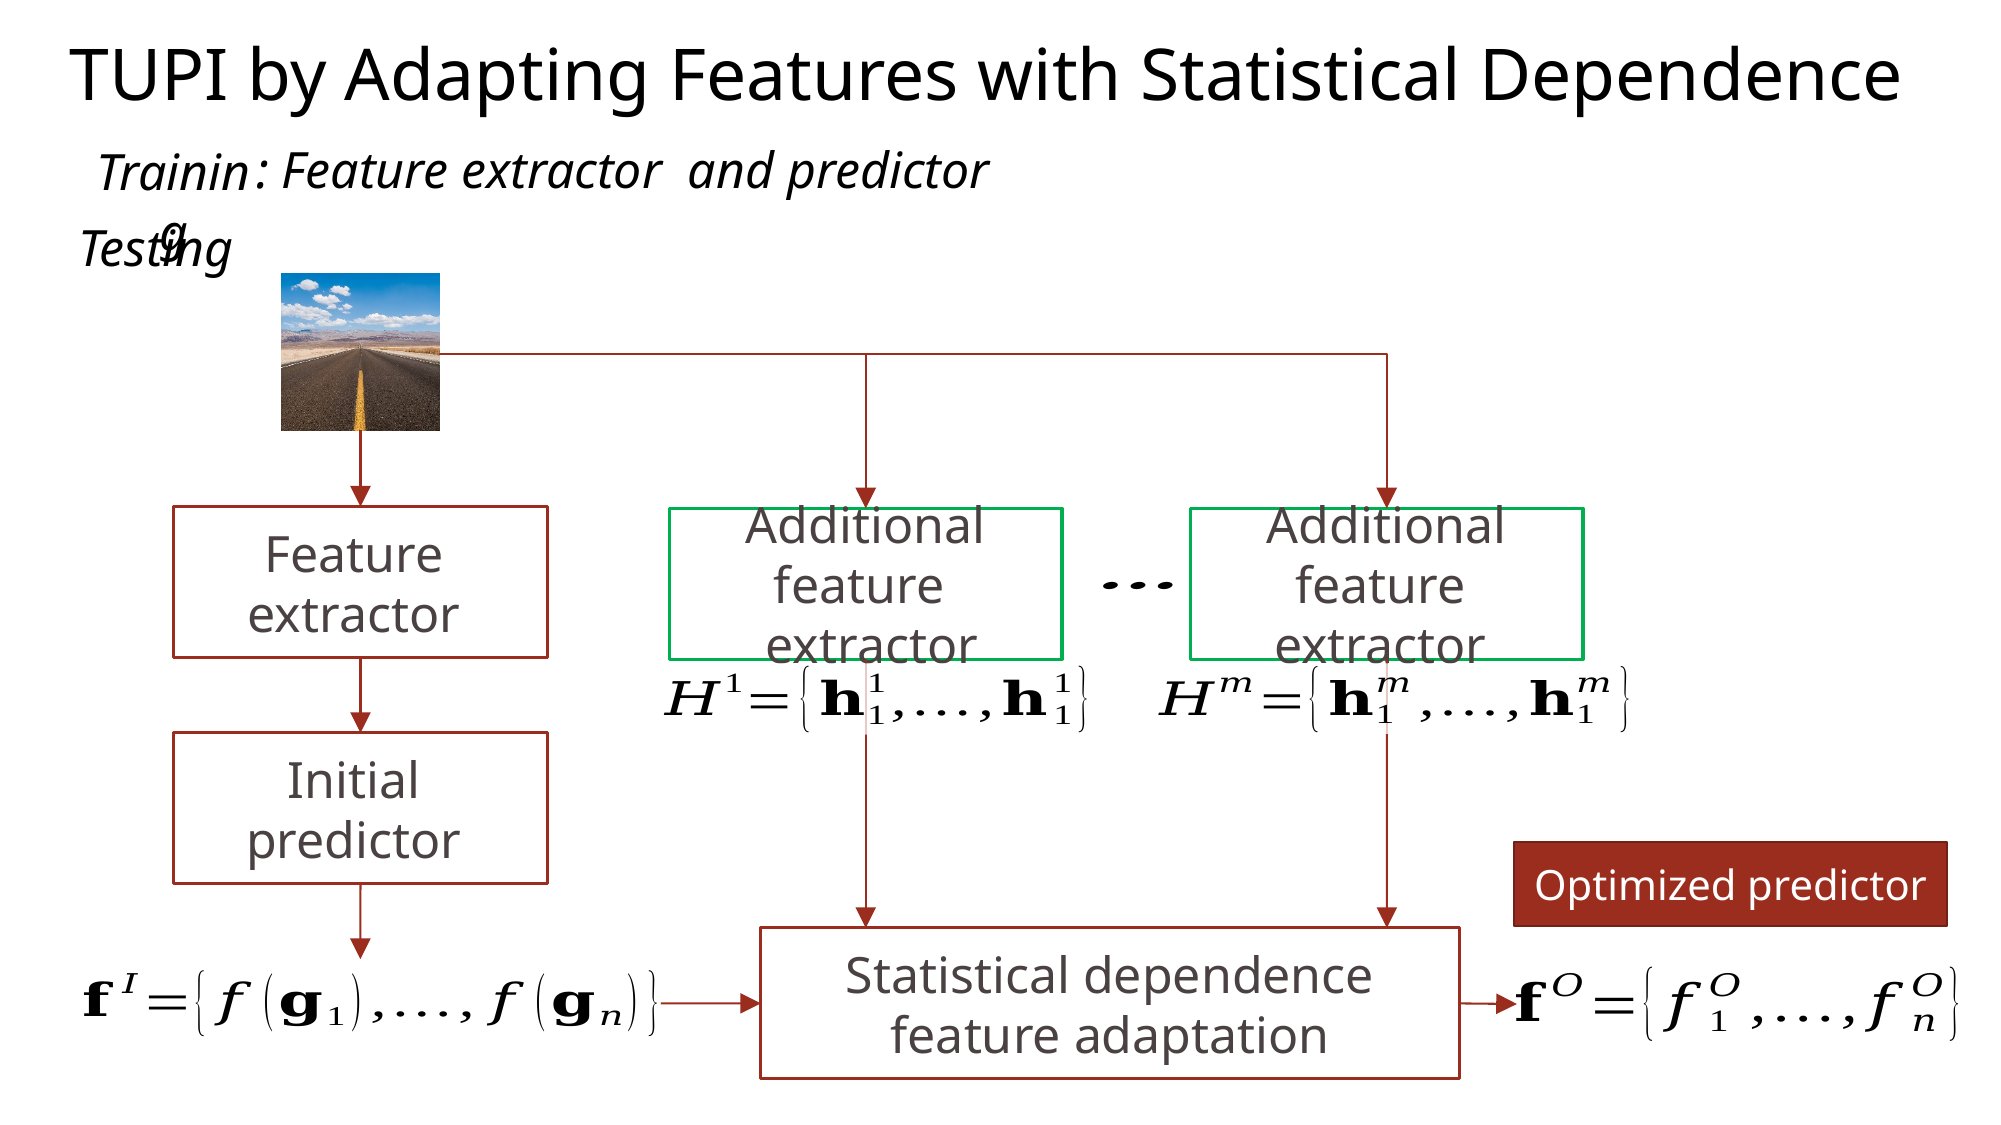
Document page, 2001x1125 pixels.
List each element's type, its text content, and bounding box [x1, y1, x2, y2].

text_box Training [70, 132, 277, 268]
picture [280, 279, 441, 431]
picture [280, 272, 441, 281]
text_box Statistical dependence feature adaptation [760, 929, 1460, 1079]
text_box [439, 353, 865, 929]
text_box Optimized predictor [1584, 841, 1948, 927]
text_box Testing [61, 209, 250, 284]
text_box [865, 353, 1584, 929]
title TUPI by Adapting Features with Statistical Dependence [50, 25, 1942, 131]
